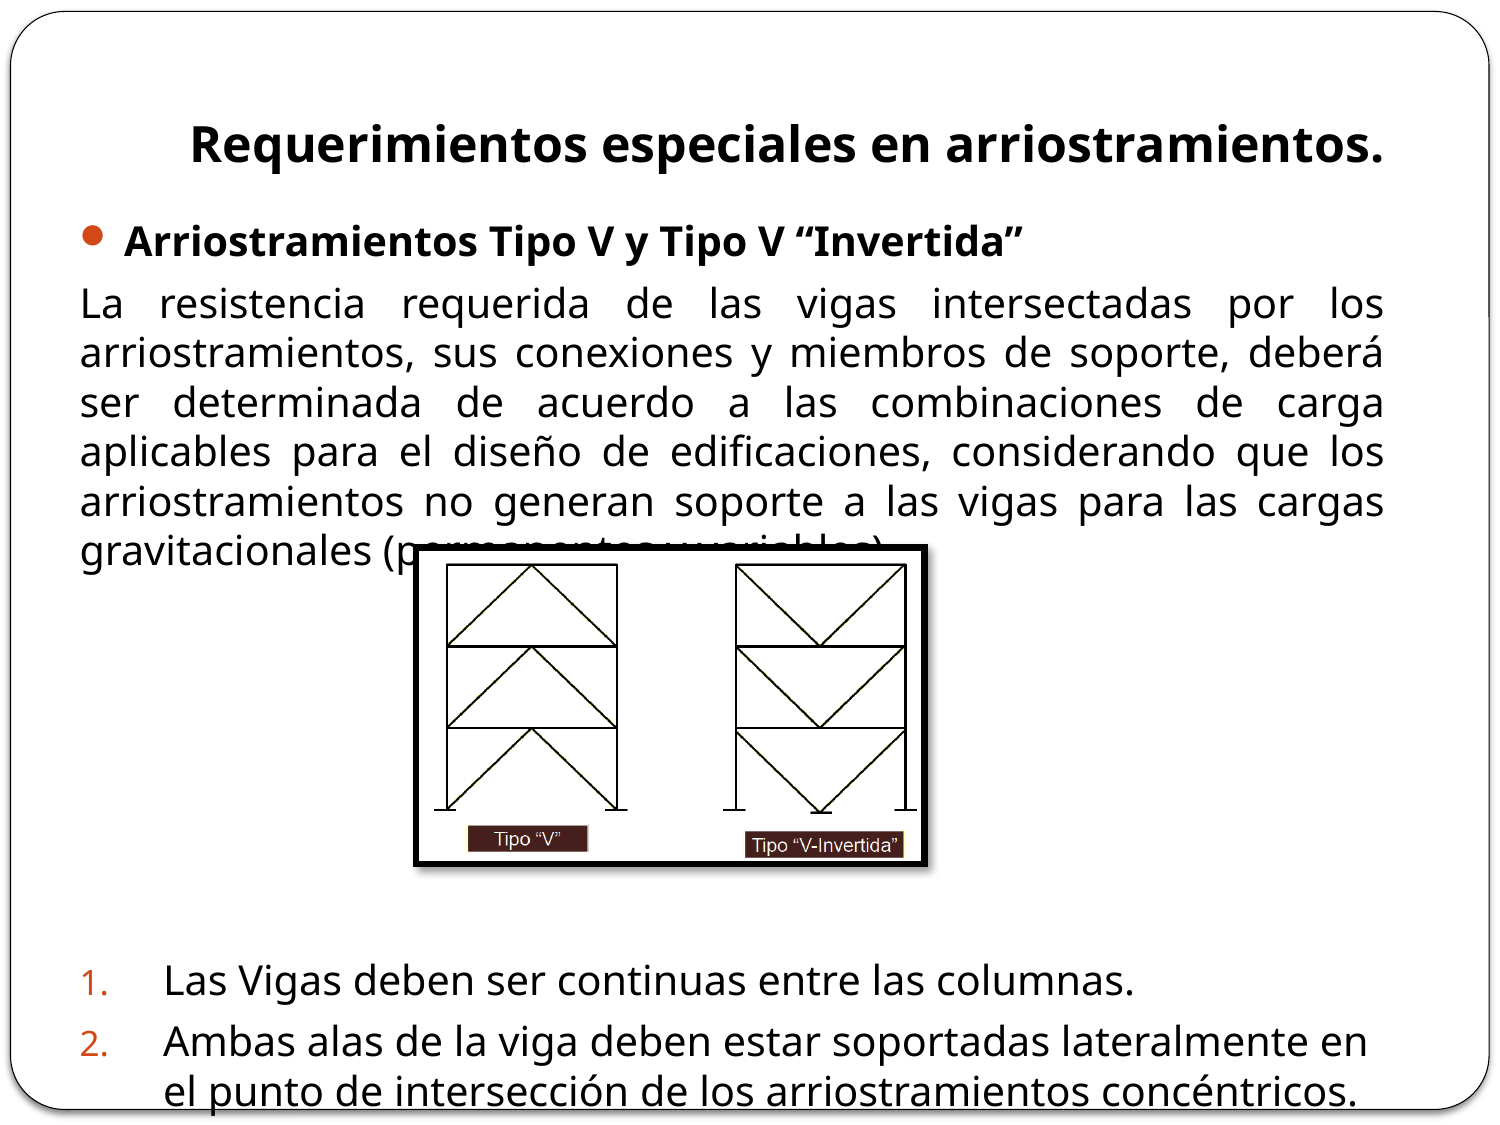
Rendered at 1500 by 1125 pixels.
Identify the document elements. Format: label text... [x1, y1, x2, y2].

title Requerimientos especiales en arriostramientos. [150, 45, 1425, 233]
list Arriostramientos Tipo V y Tipo V “Invertida” La resistencia requerida de las vigas intersectadas por los arriostramientos, sus conexiones y miembros de soporte, deberá ser determinada de acuerdo a las combinaciones de carga aplicables para el diseño de edificaciones, considerando que los arriostramientos no generan soporte a las vigas para las cargas gravitacionales (permanentes y variables). Las Vigas deben ser continuas entre las columnas. Ambas alas de la viga deben estar soportadas lateralmente en el punto de intersección de los arriostramientos concéntricos. [64, 208, 1400, 1125]
picture [418, 550, 922, 862]
